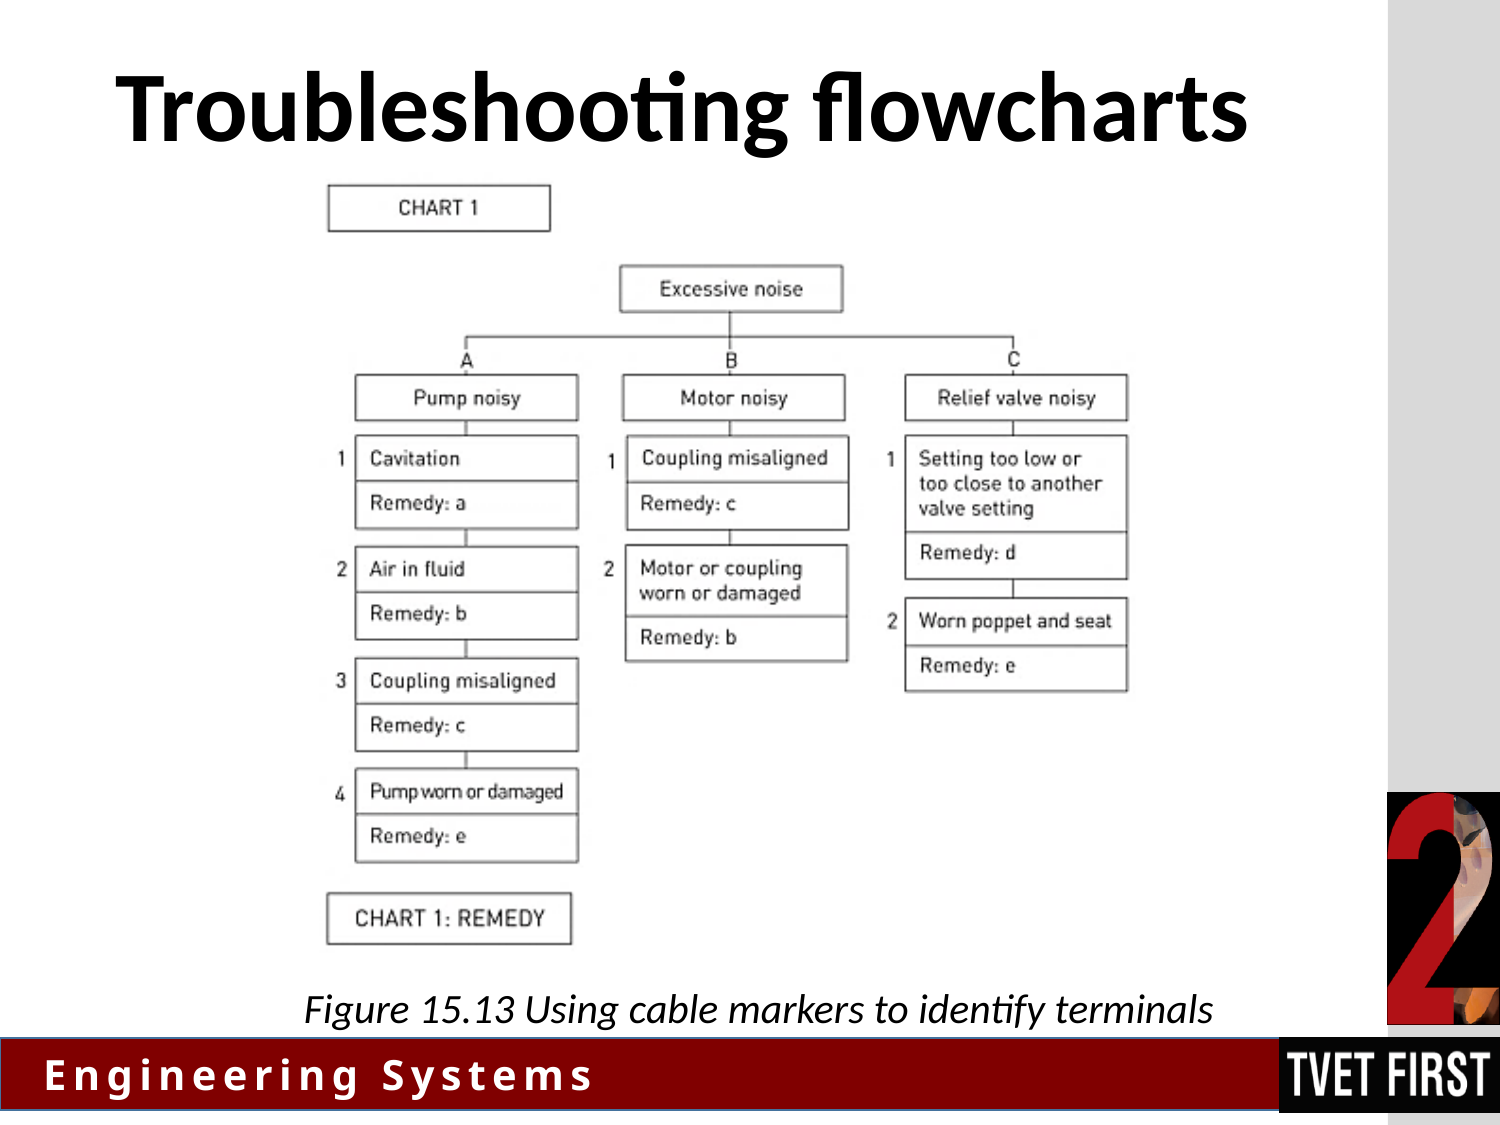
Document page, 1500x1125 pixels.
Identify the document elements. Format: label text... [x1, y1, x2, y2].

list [319, 172, 1143, 953]
picture [1279, 1037, 1500, 1113]
title Troubleshooting flowcharts [100, 0, 1367, 218]
picture [1387, 792, 1500, 1025]
text_box Figure 15.13 Using cable markers to identify terminals [289, 974, 1297, 1040]
